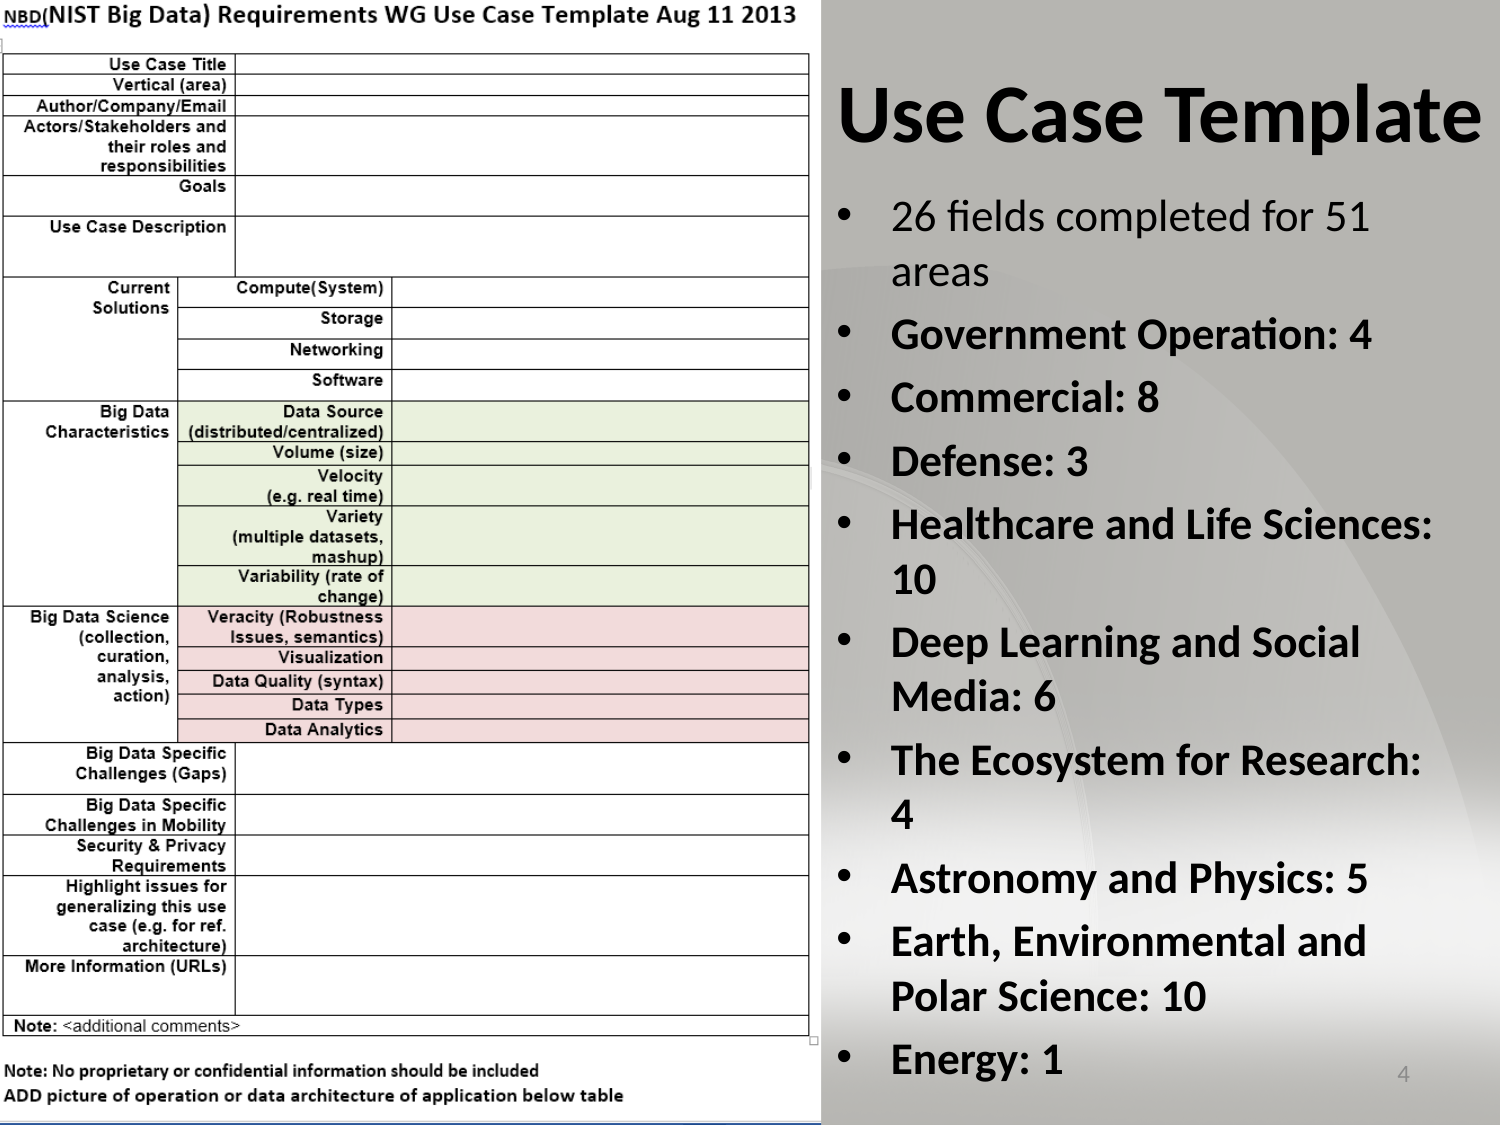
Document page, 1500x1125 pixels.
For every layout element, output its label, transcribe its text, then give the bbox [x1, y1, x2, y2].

picture [0, 0, 1500, 1125]
title Use Case Template [826, 39, 1500, 179]
slide_number 4 [1074, 1042, 1425, 1103]
list 26 fields completed for 51 areas Government Operation: 4 Commercial: 8 Defense: 3 Healthcare and Life Sciences: 10 Deep Learning and Social Media: 6 The Ecosystem for Research: 4 Astronomy and Physics: 5 Earth, Environmental and Polar Science: 10 Energy: 1 [826, 178, 1461, 1100]
